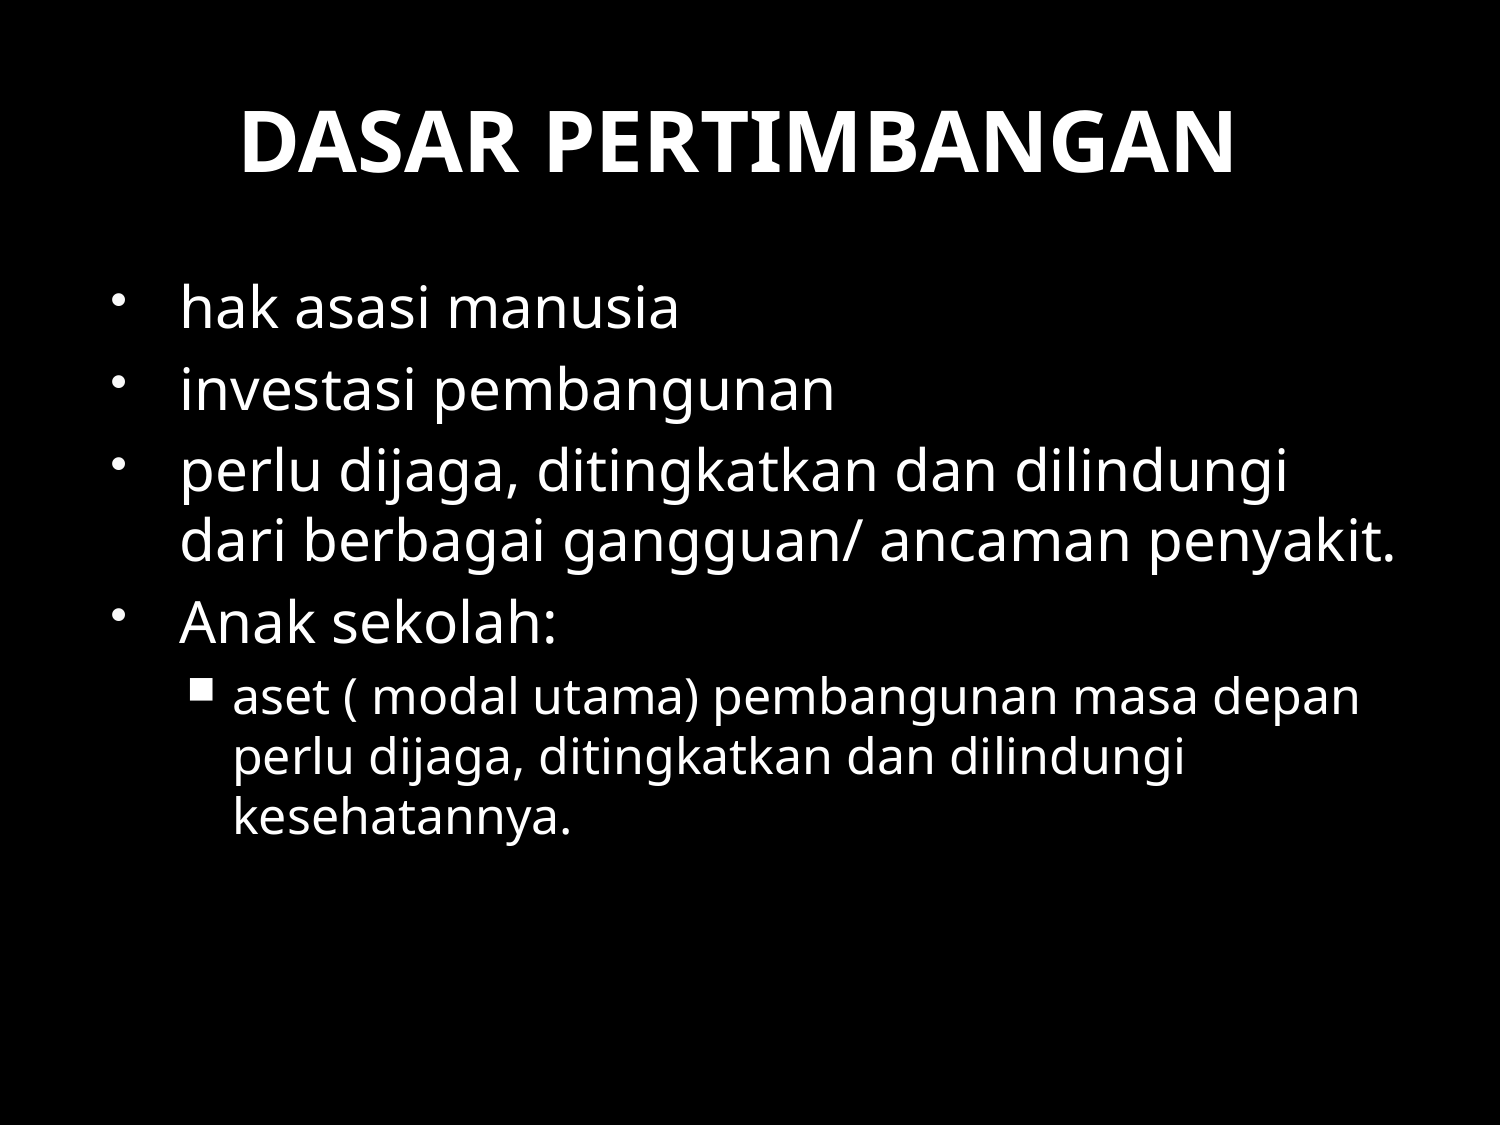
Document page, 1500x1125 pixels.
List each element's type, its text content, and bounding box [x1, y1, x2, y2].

title DASAR PERTIMBANGAN [75, 45, 1425, 233]
list hak asasi manusia investasi pembangunan perlu dijaga, ditingkatkan dan dilindungi dari berbagai gangguan/ ancaman penyakit. Anak sekolah: aset ( modal utama) pembangunan masa depan perlu dijaga, ditingkatkan dan dilindungi kesehatannya. [75, 262, 1425, 1035]
